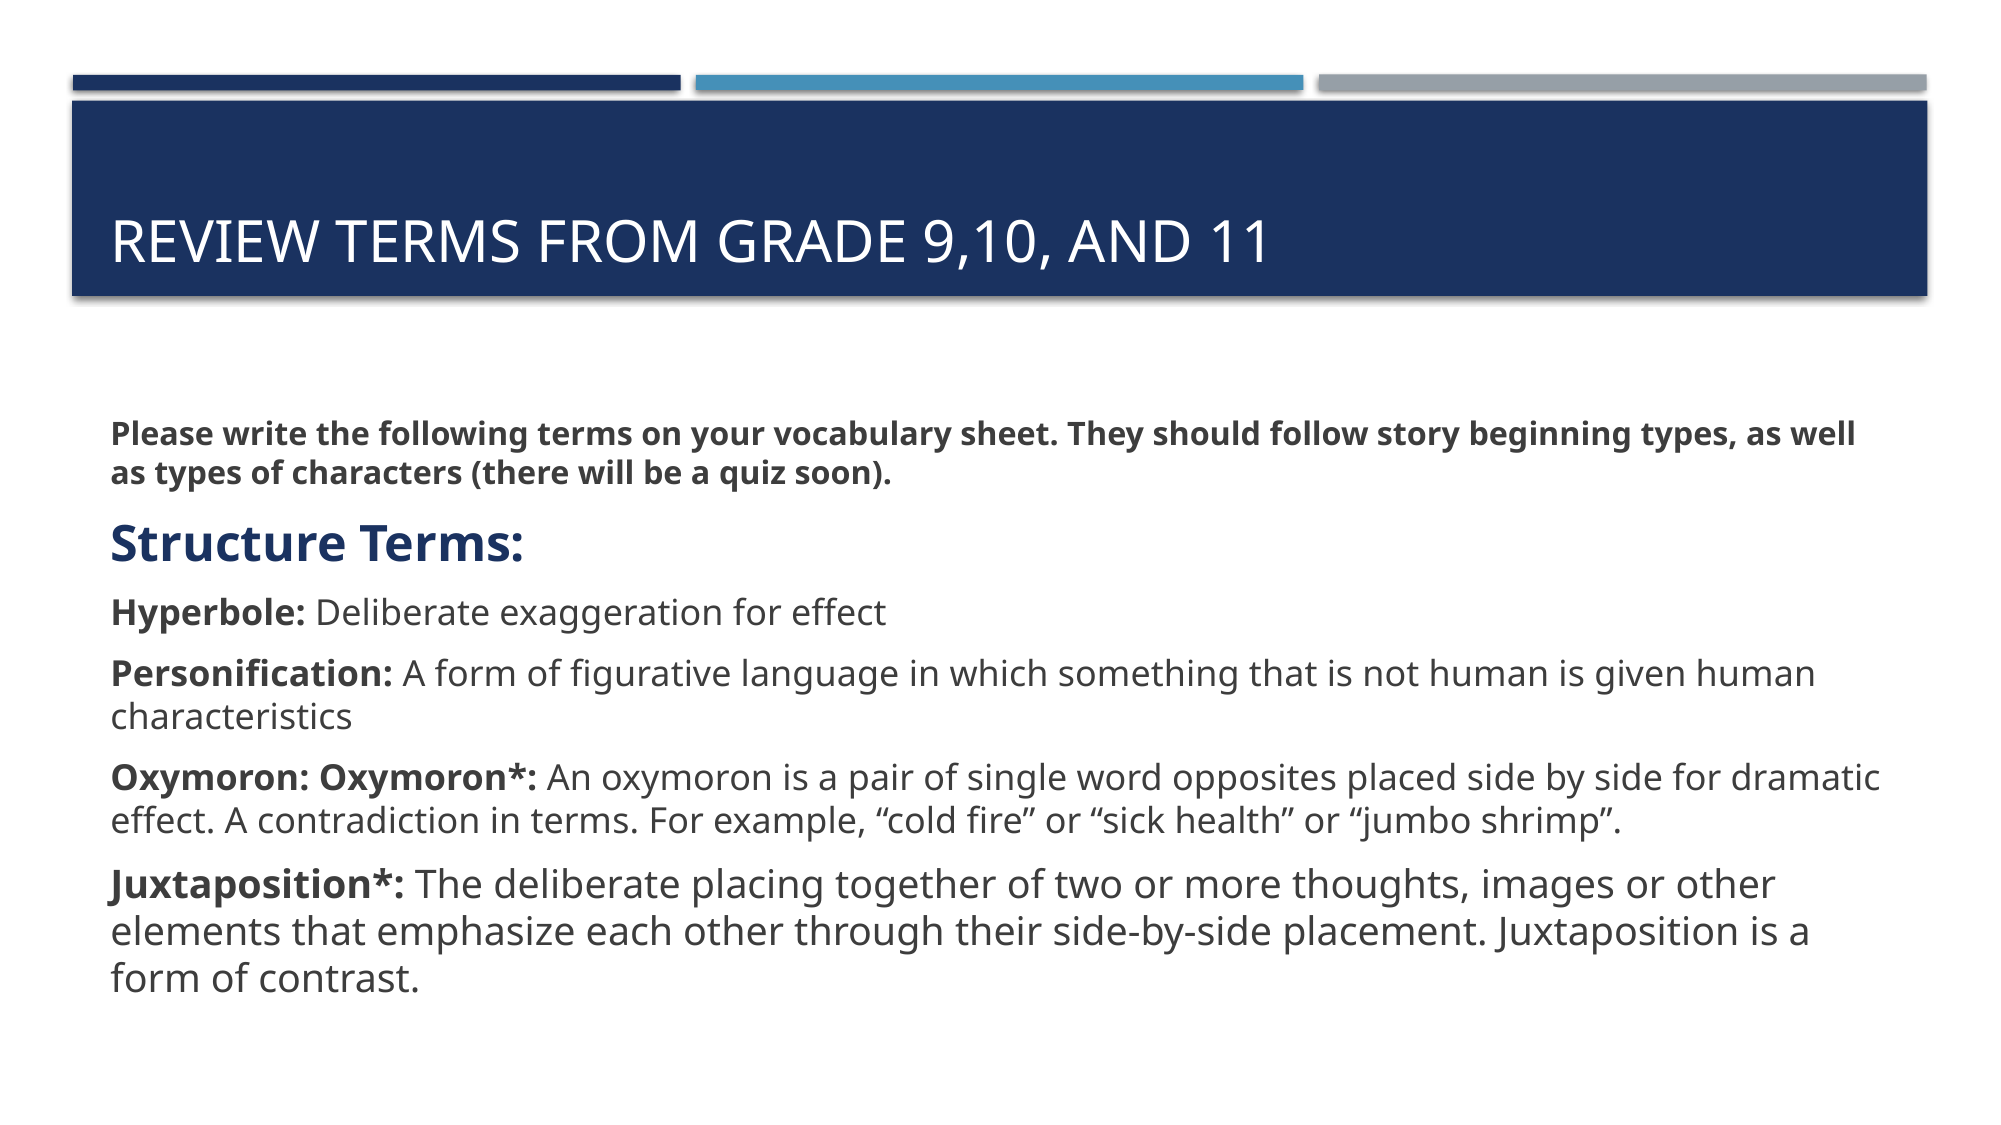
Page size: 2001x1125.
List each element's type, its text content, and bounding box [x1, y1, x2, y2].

list Please write the following terms on your vocabulary sheet. They should follow story beginning types, as well as types of characters (there will be a quiz soon). Structure Terms: Hyperbole: Deliberate exaggeration for effect Personification: A form of figurative language in which something that is not human is given human characteristics Oxymoron: Oxymoron*: An oxymoron is a pair of single word opposites placed side by side for dramatic effect. A contradiction in terms. For example, “cold fire” or “sick health” or “jumbo shrimp”. Juxtaposition*: The deliberate placing together of two or more thoughts, images or other elements that emphasize each other through their side-by-side placement. Juxtaposition is a form of contrast. [95, 405, 1905, 1010]
title Review Terms From Grade 9,10, and 11 [95, 115, 1905, 282]
